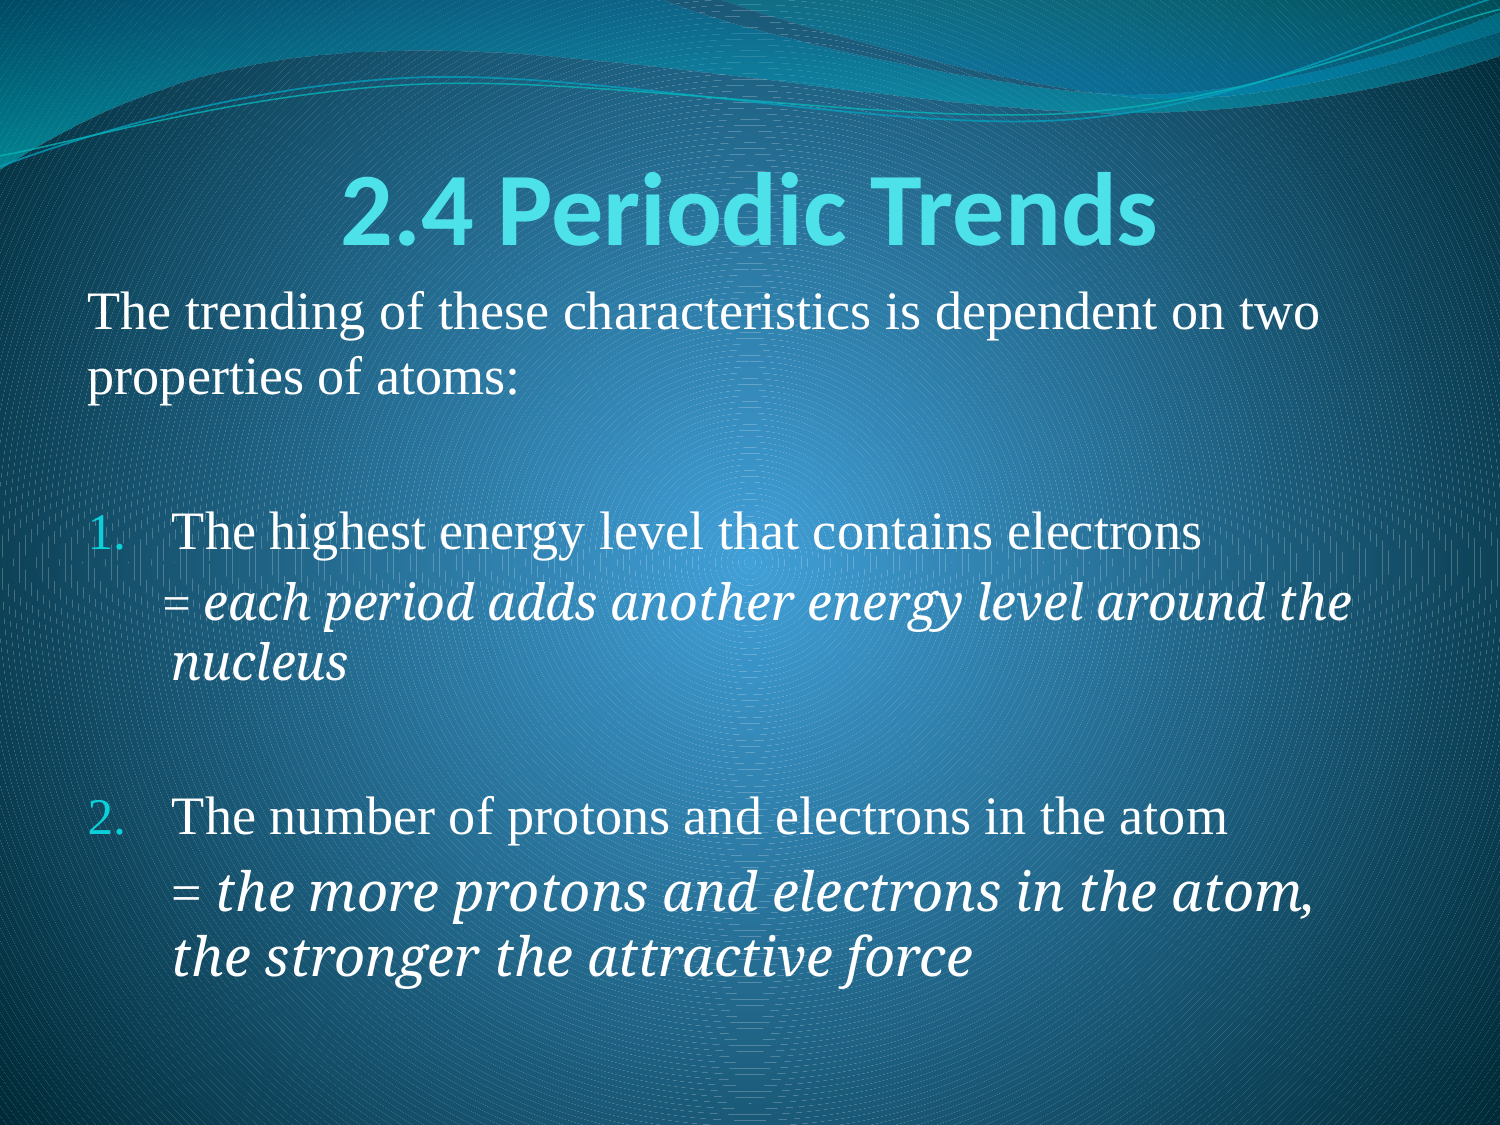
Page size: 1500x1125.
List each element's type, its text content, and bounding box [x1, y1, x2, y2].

subtitle The trending of these characteristics is dependent on two properties of atoms: The highest energy level that contains electrons = each period adds another energy level around the nucleus The number of protons and electrons in the atom = the more protons and electrons in the atom, the stronger the attractive force [86, 274, 1388, 1039]
title 2.4 Periodic Trends [111, 24, 1388, 267]
